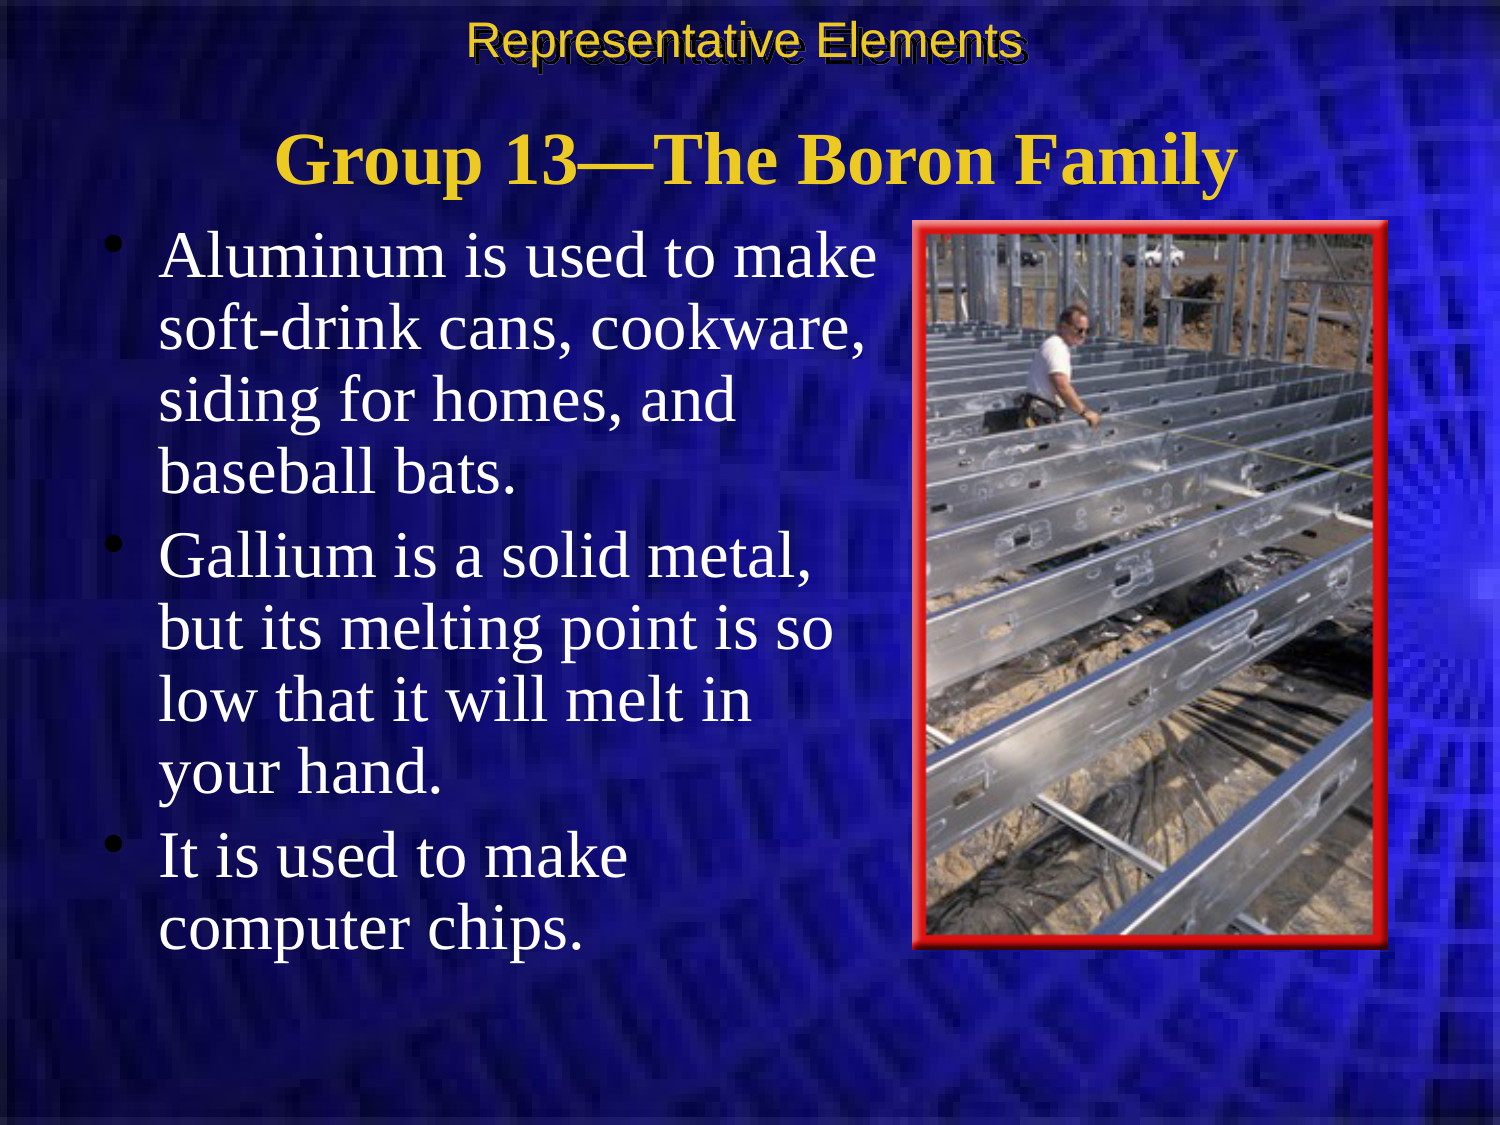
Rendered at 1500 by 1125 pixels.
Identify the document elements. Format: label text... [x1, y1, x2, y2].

picture [0, 0, 1500, 1125]
text_box It is used to make computer chips. [87, 812, 888, 971]
text_box Group 13—The Boron Family [258, 112, 1255, 209]
text_box Gallium is a solid metal, but its melting point is so low that it will melt in your hand. [87, 512, 900, 815]
text_box Aluminum is used to make soft-drink cans, cookware, siding for homes, and baseball bats. [87, 212, 900, 512]
text_box Representative Elements [450, 0, 1039, 75]
